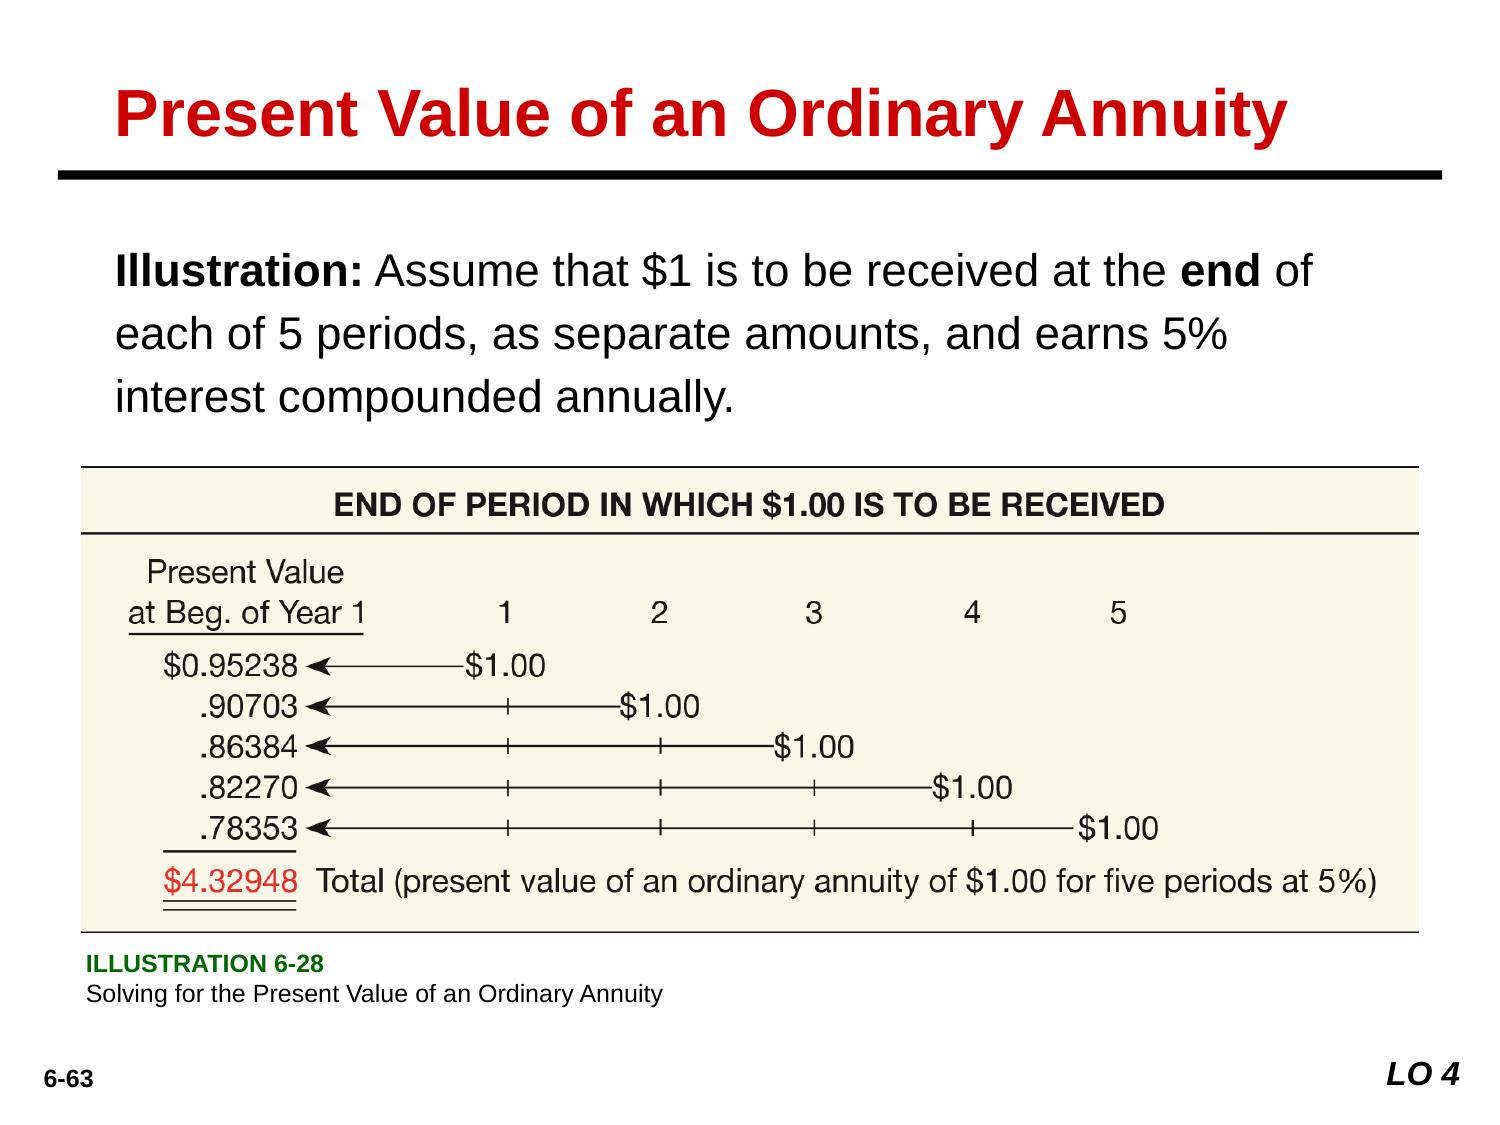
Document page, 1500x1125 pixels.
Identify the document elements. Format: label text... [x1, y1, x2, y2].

picture [80, 462, 1420, 936]
text_box Illustration: Assume that $1 is to be received at the end of each of 5 periods, as separate amounts, and earns 5% interest compounded annually. [99, 224, 1350, 430]
text_box Present Value of an Ordinary Annuity [99, 62, 1450, 155]
text_box ILLUSTRATION 6-28 Solving for the Present Value of an Ordinary Annuity [71, 940, 772, 1015]
text_box LO 4 [1350, 1044, 1475, 1100]
